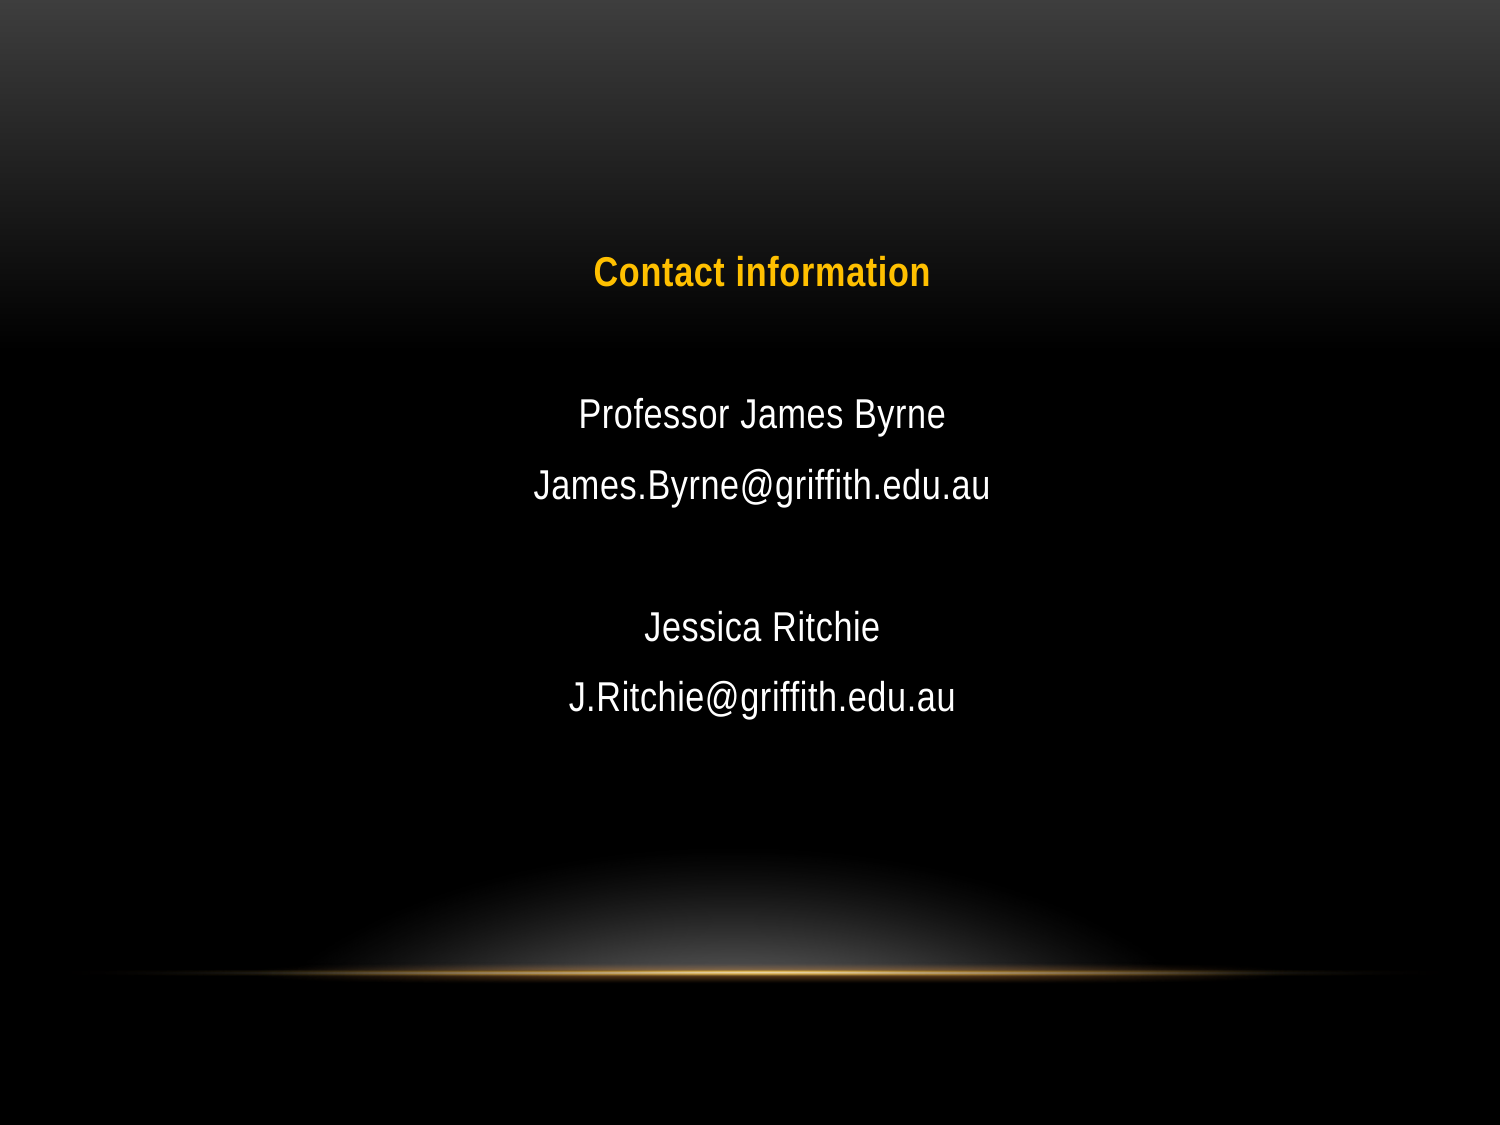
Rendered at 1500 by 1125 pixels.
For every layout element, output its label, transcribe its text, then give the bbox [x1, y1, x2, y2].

list Contact information Professor James Byrne James.Byrne@griffith.edu.au Jessica Ritchie J.Ritchie@griffith.edu.au [62, 237, 1463, 963]
picture [0, 0, 1500, 1125]
